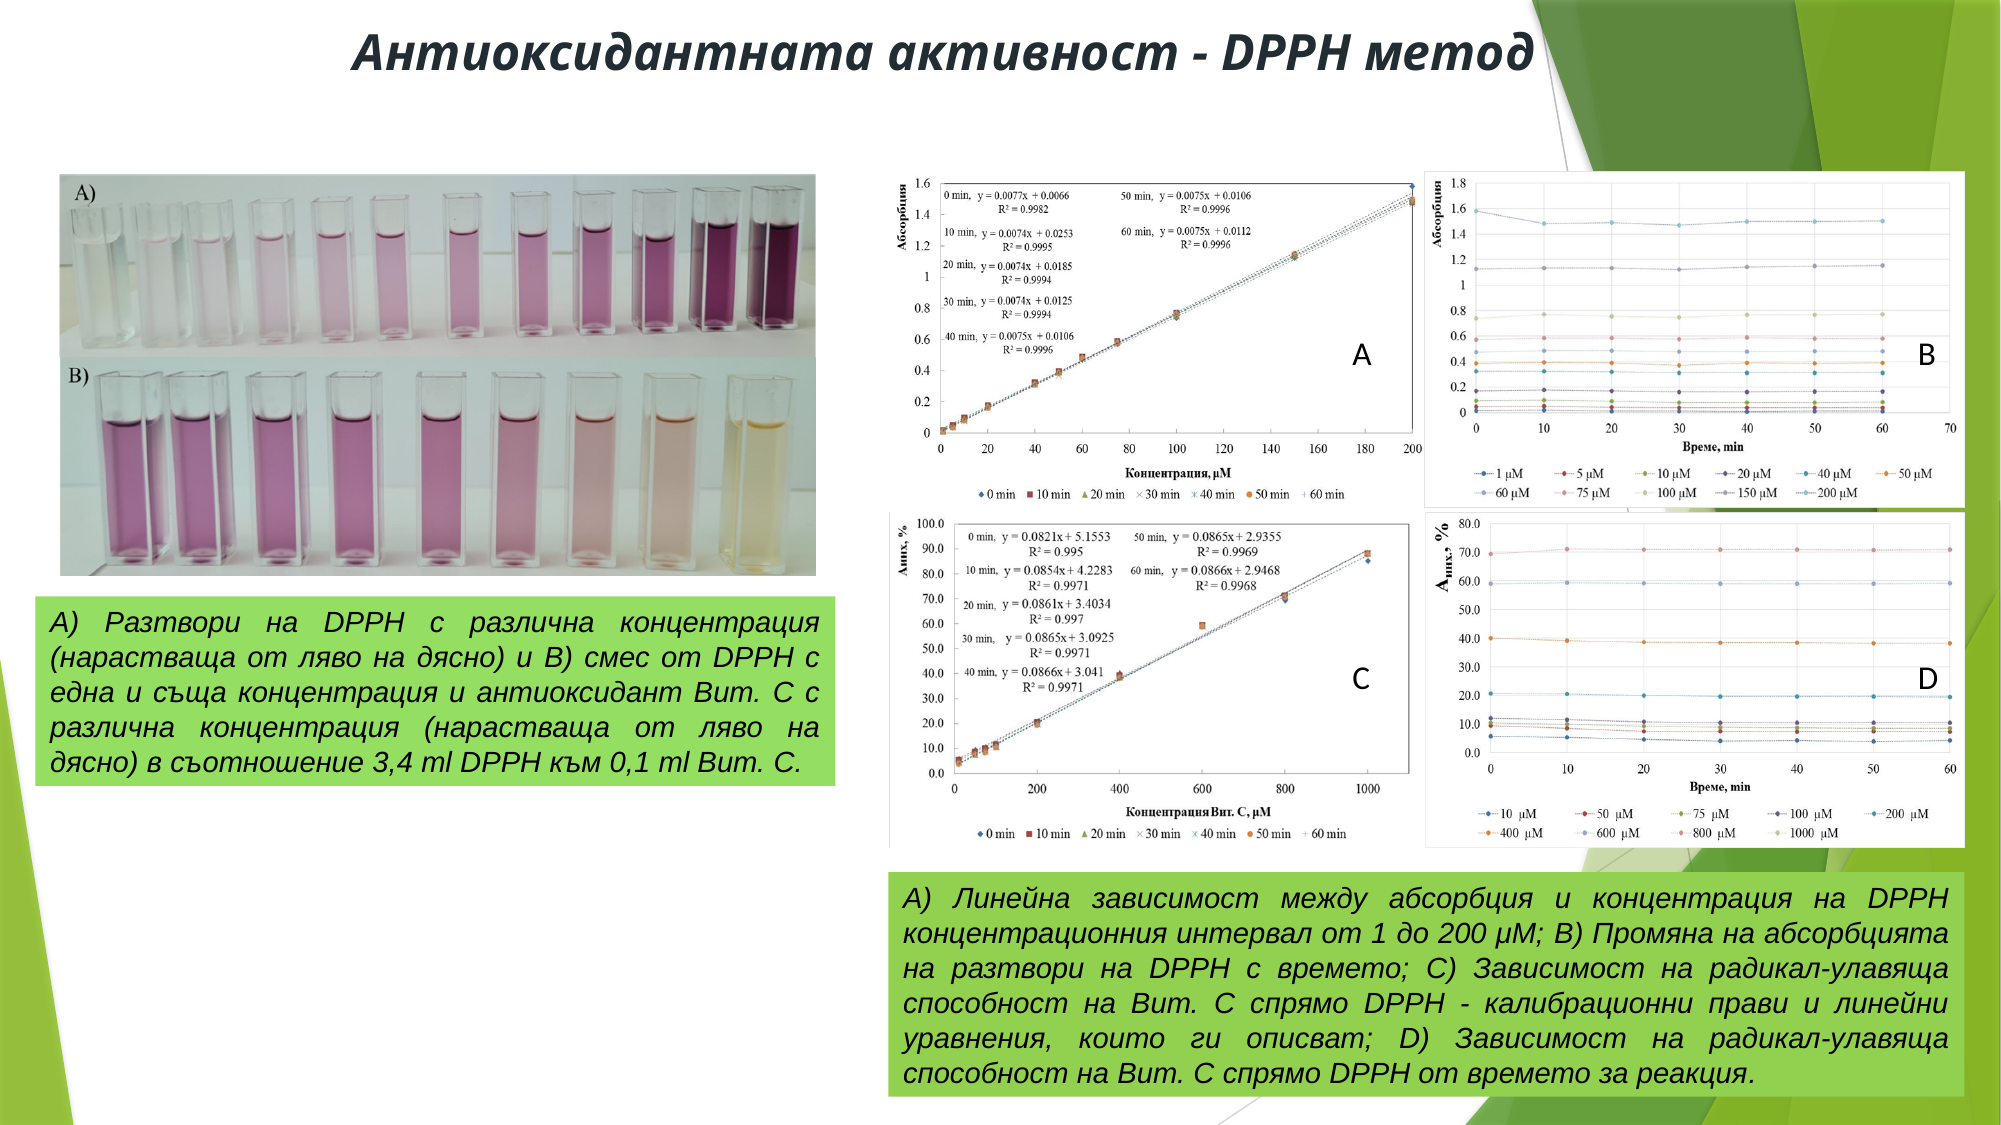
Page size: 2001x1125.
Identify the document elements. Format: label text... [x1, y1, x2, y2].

text_box Антиоксидантната активност - DPPH метод [109, 13, 1793, 88]
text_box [887, 170, 1965, 848]
text_box А) Разтвори на DPPH с различна концентрация (нарастваща от ляво на дясно) и B) смес от DPPH с една и съща концентрация и антиоксидант Вит. С с различна концентрация (нарастваща от ляво на дясно) в съотношение 3,4 ml DPPH към 0,1 ml Вит. C. [35, 596, 836, 786]
text_box А) Линейна зависимост между абсорбция и концентрация на DPPH концентрационния интервал от 1 до 200 μМ; B) Промяна на абсорбцията на разтвори на DPPH с времетo; C) Зависимост на радикал-улавяща способност на Вит. С спрямо DPPH - калибрационни прави и линейни уравнения, които ги описват; D) Зависимост на радикал-улавяща способност на Вит. С спрямо DPPH от времето за реакция. [888, 872, 1965, 1097]
picture [55, 170, 816, 576]
